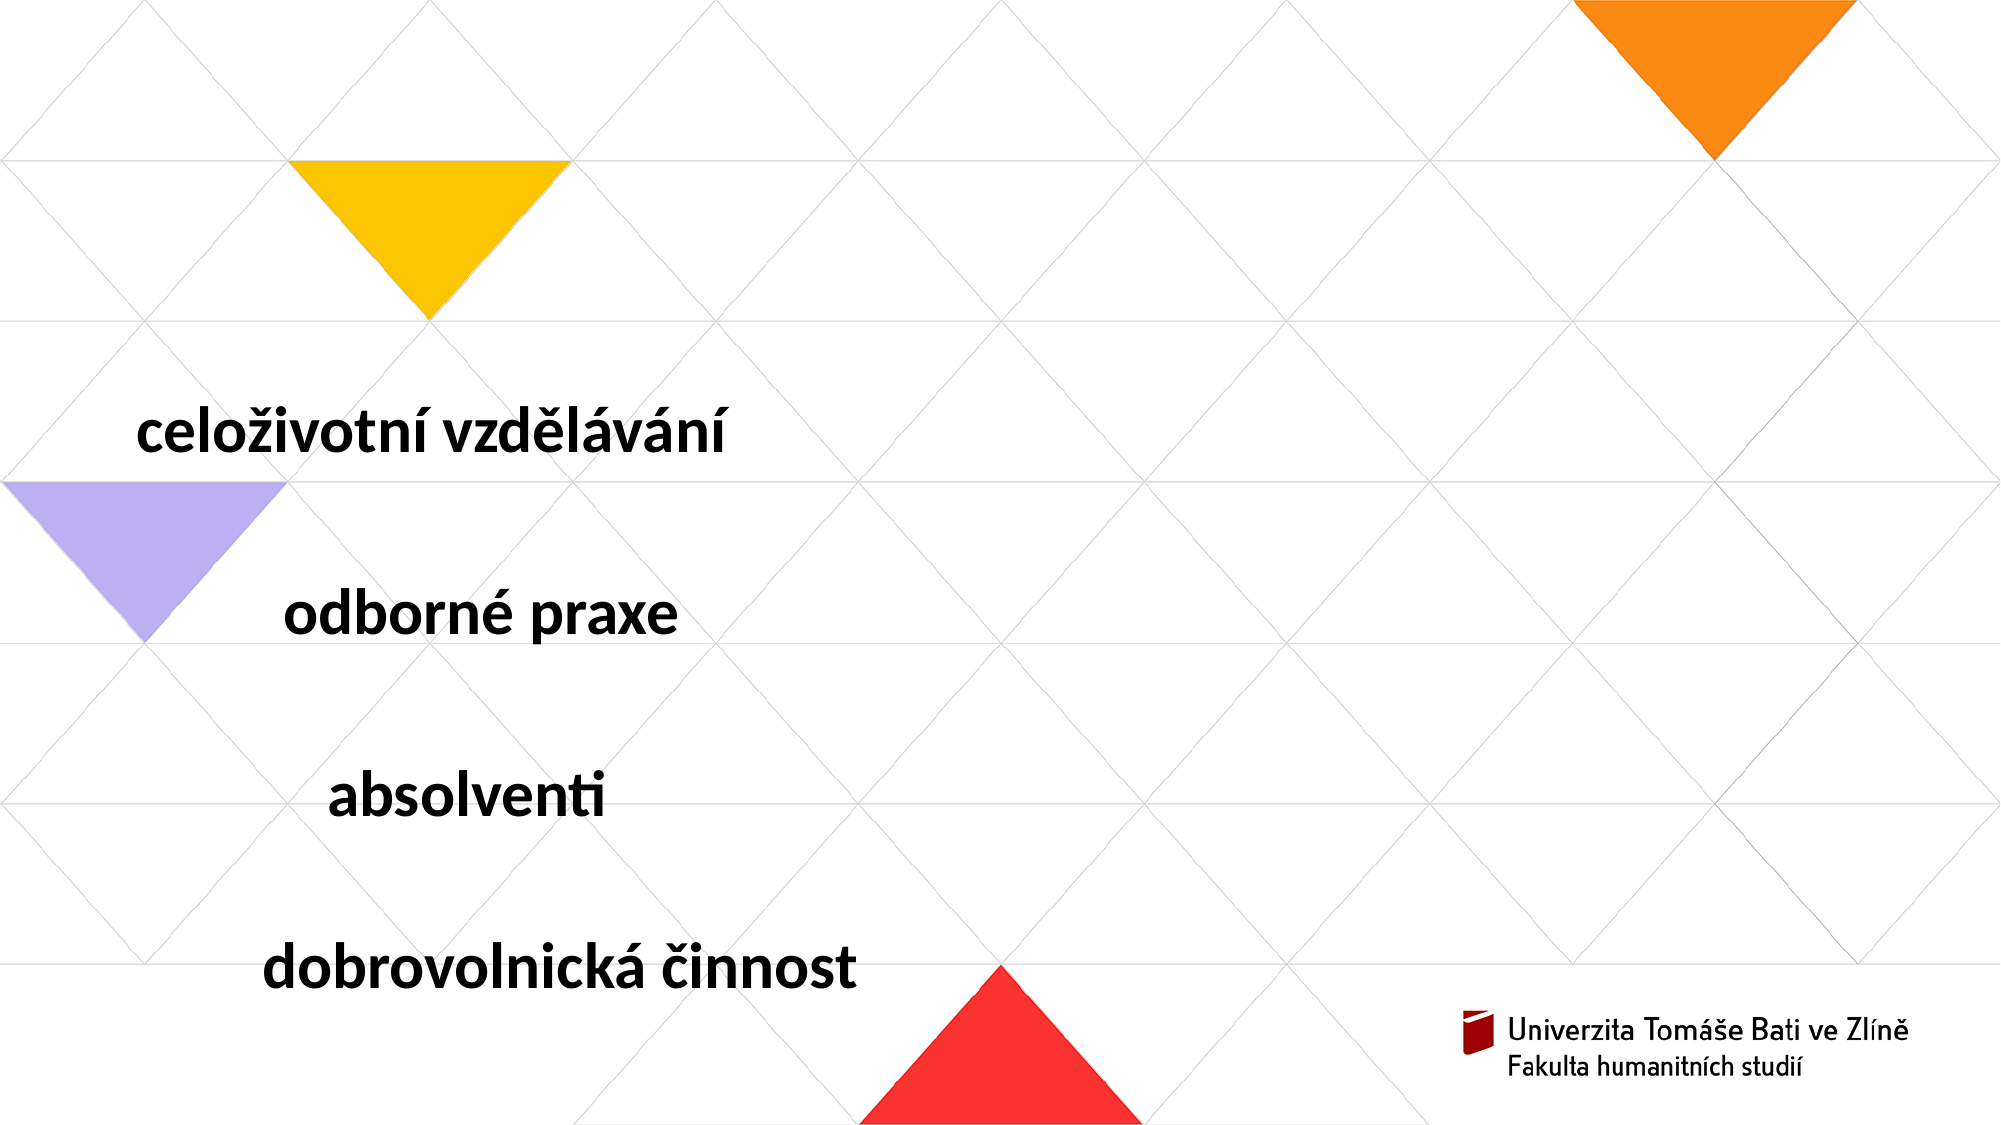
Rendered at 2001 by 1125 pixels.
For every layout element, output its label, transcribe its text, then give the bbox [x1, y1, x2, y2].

list celoživotní vzdělávání odborné praxe absolventi dobrovolnická činnost [48, 299, 1925, 1014]
picture [0, 0, 2001, 1125]
